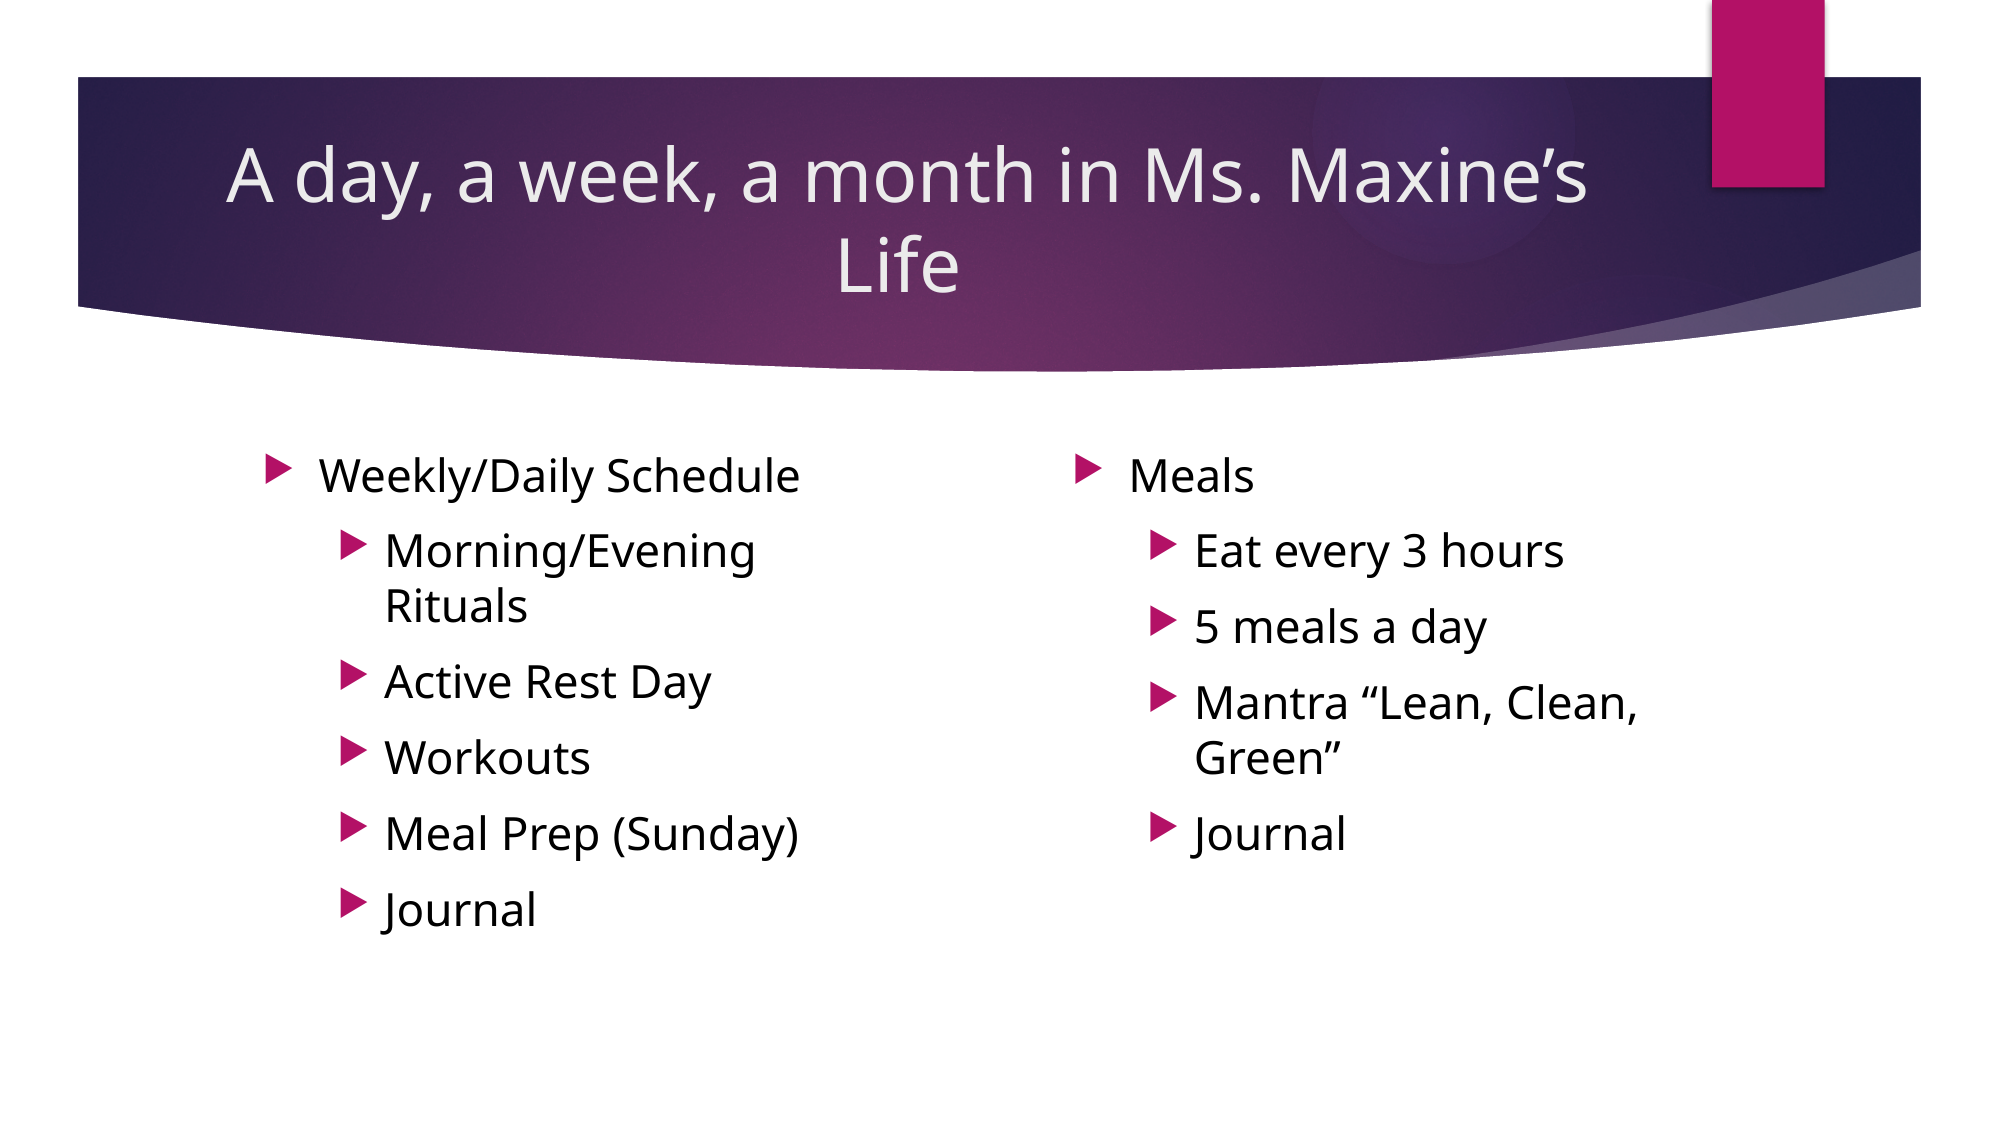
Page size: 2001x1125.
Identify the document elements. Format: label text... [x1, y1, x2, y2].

title A day, a week, a month in Ms. Maxine’s Life [189, 159, 1627, 276]
list Weekly/Daily Schedule Morning/Evening Rituals Active Rest Day Workouts Meal Prep (Sunday) Journal [247, 438, 860, 1125]
text_box Meals Eat every 3 hours 5 meals a day Mantra “Lean, Clean, Green” Journal [1057, 438, 1670, 1125]
